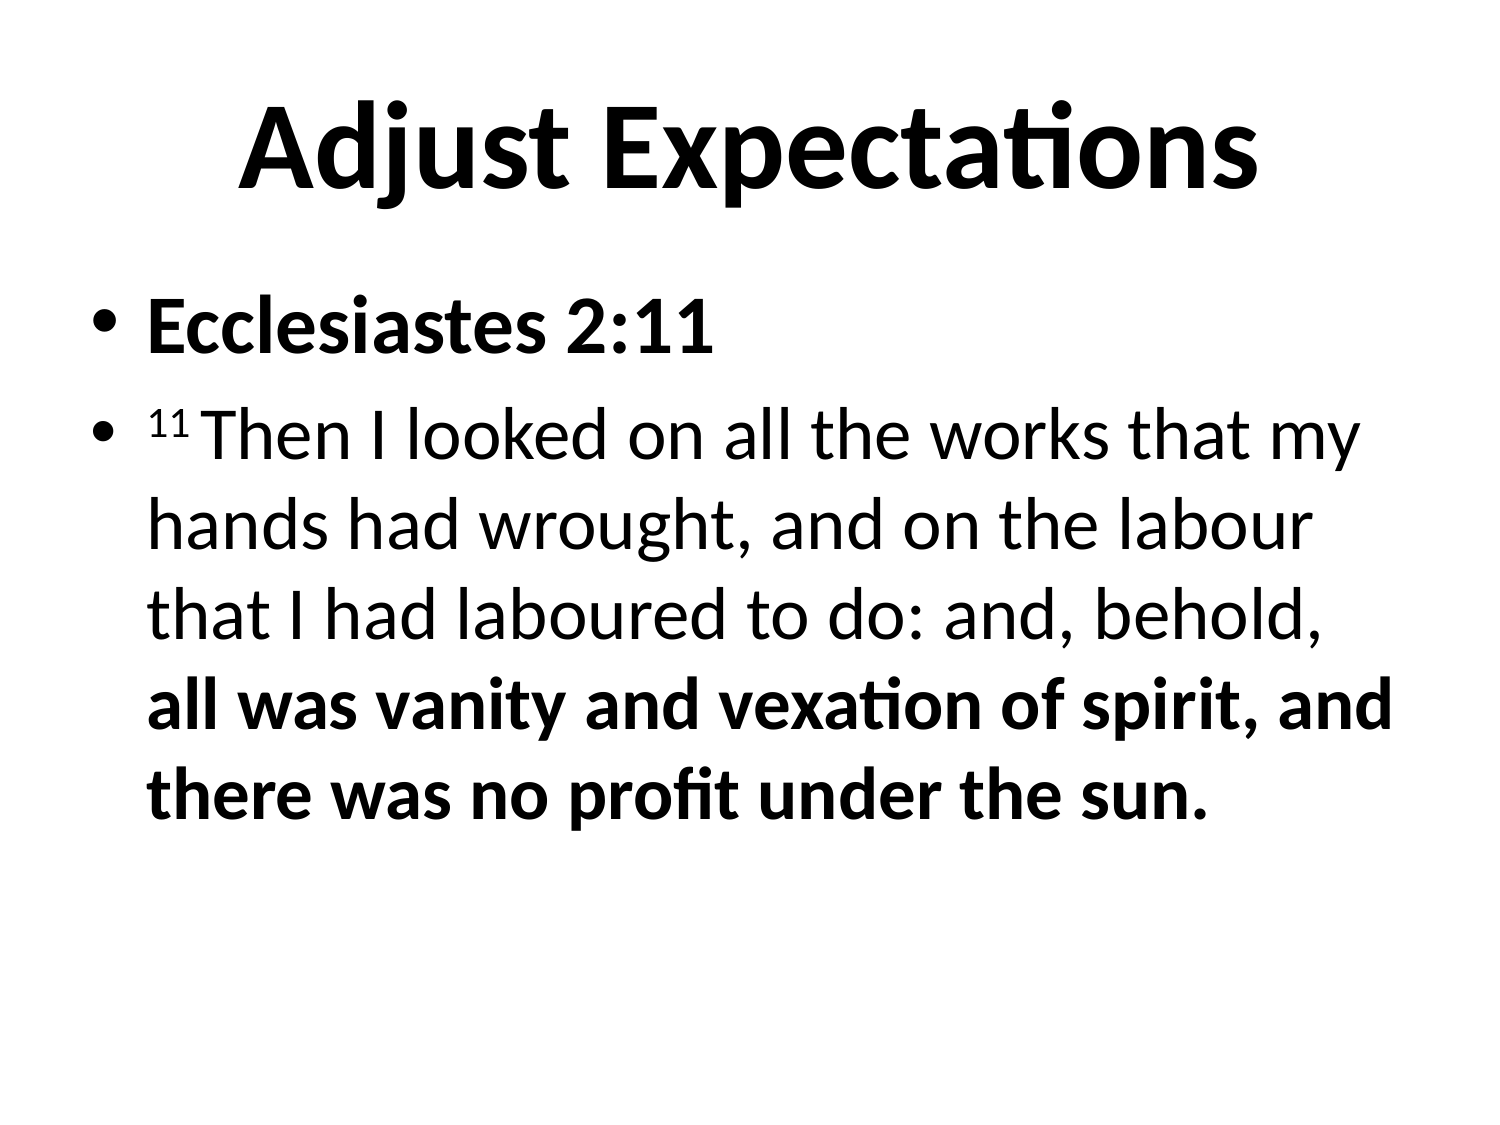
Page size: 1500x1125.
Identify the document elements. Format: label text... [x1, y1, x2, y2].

title Adjust Expectations [75, 45, 1425, 233]
list Ecclesiastes 2:11 11 Then I looked on all the works that my hands had wrought, and on the labour that I had laboured to do: and, behold, all was vanity and vexation of spirit, and there was no profit under the sun. [75, 262, 1425, 1000]
